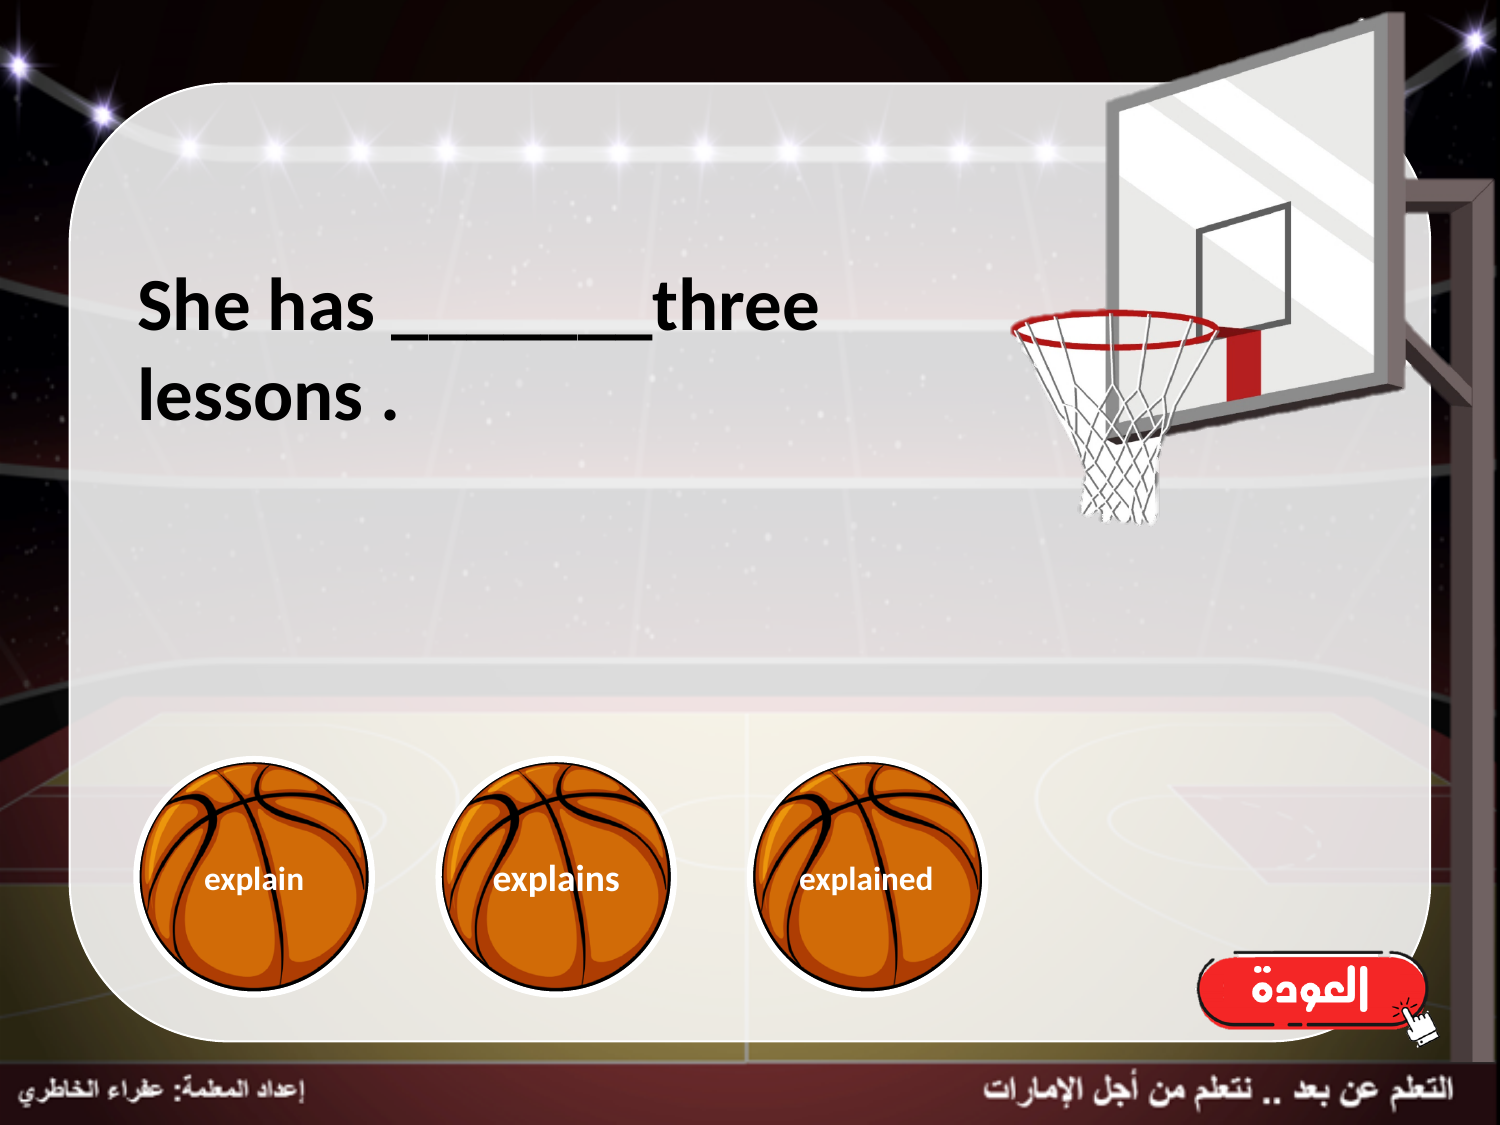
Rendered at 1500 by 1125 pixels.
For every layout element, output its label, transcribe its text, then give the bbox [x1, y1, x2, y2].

text_box explain [135, 758, 373, 996]
picture [0, 0, 1500, 1125]
text_box She has _______three lessons . [122, 248, 713, 443]
text_box [68, 82, 713, 1043]
text_box explains [437, 758, 676, 996]
